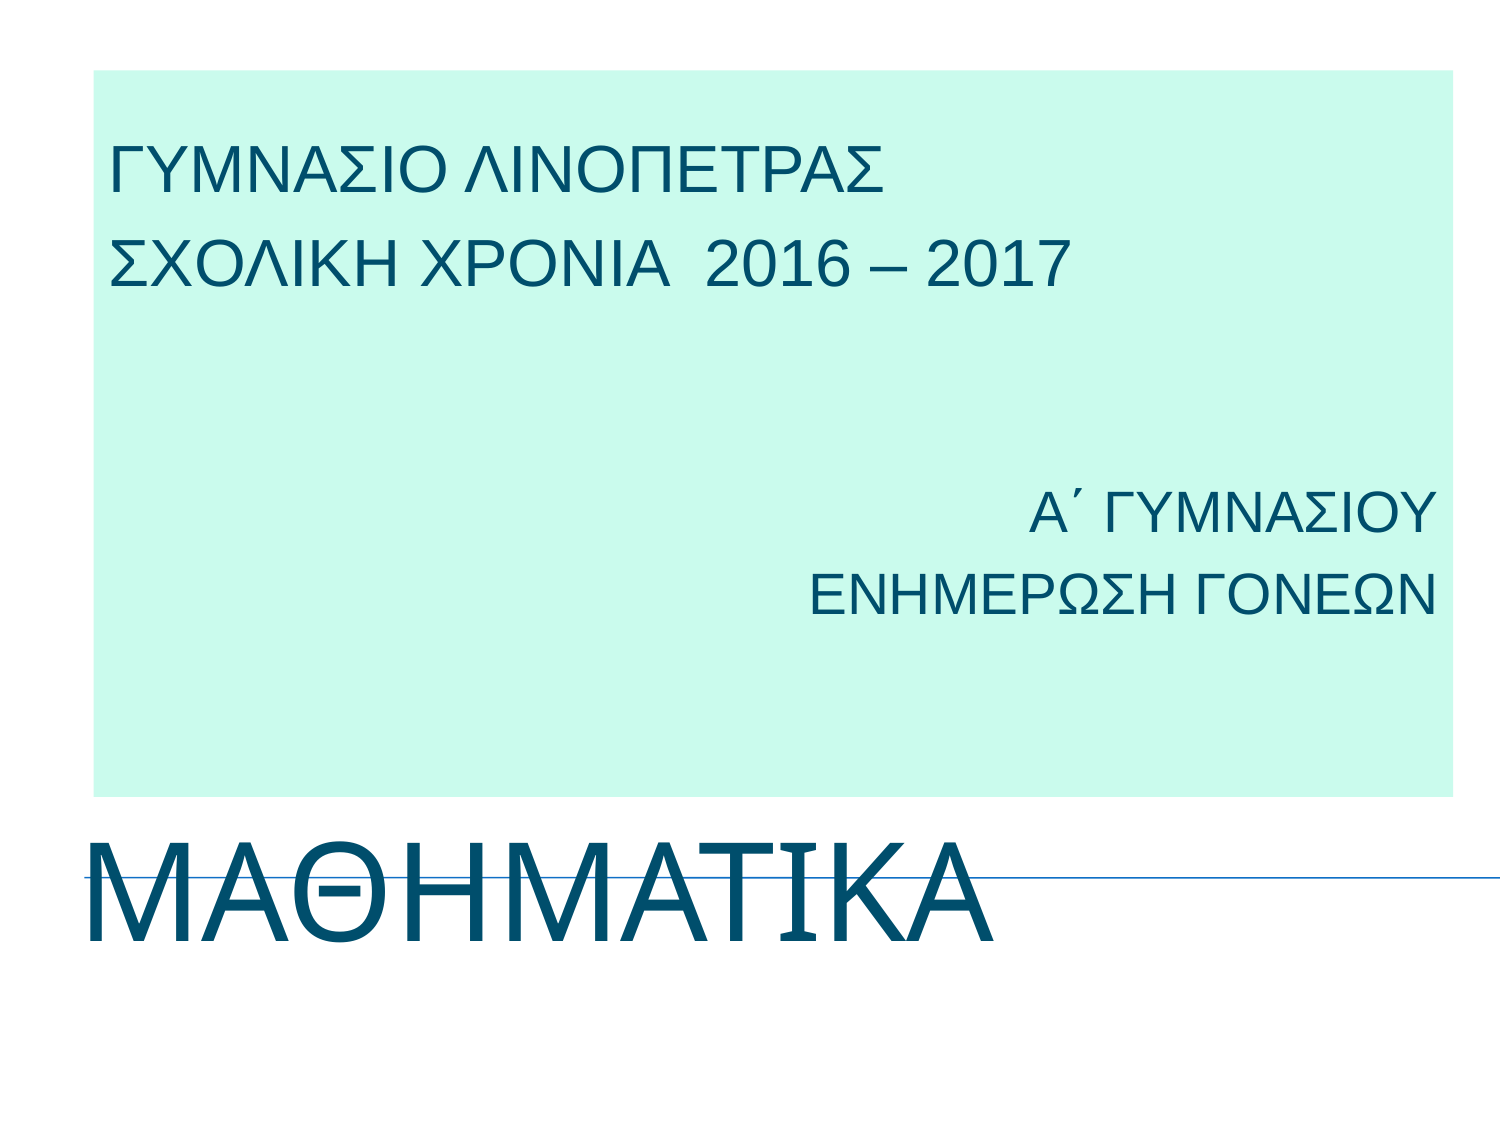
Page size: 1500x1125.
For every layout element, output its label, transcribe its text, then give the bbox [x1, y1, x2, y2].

subtitle ΓΥΜΝΑΣΙΟ ΛΙΝΟΠΕΤΡΑΣ ΣΧΟΛΙΚΗ ΧΡΟΝΙΑ 2016 – 2017 Α΄ ΓΥΜΝΑΣΙΟΥ ΕΝΗΜΕΡΩΣΗ ΓΟΝΕΩΝ [93, 70, 1454, 797]
title ΜΑΘΗΜΑΤΙΚΑ [62, 796, 1450, 997]
